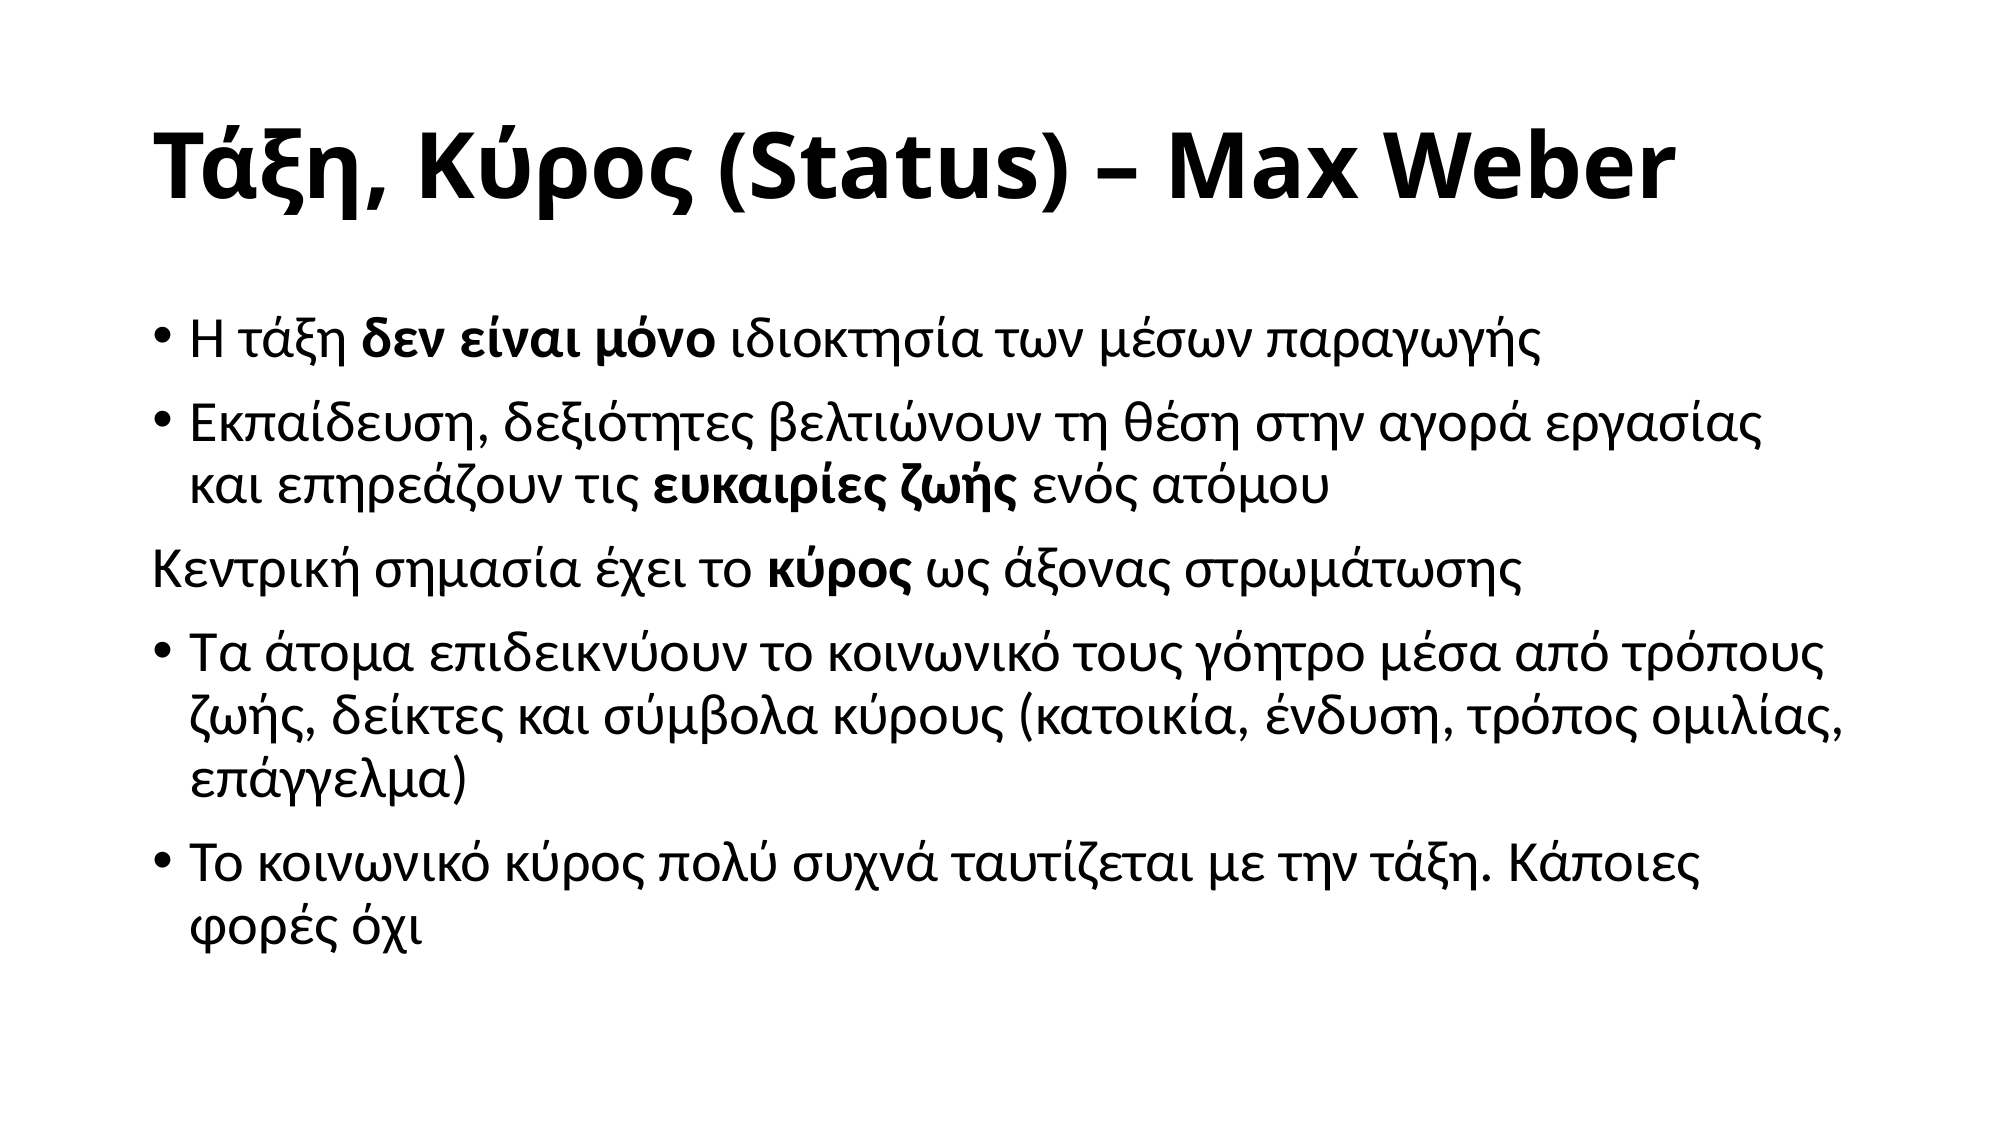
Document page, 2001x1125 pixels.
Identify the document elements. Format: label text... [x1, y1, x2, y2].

title Τάξη, Κύρος (Status) – Max Weber [137, 59, 1863, 278]
list Η τάξη δεν είναι μόνο ιδιοκτησία των μέσων παραγωγής Εκπαίδευση, δεξιότητες βελτιώνουν τη θέση στην αγορά εργασίας και επηρεάζουν τις ευκαιρίες ζωής ενός ατόμου Κεντρική σημασία έχει το κύρος ως άξονας στρωμάτωσης Τα άτομα επιδεικνύουν το κοινωνικό τους γόητρο μέσα από τρόπους ζωής, δείκτες και σύμβολα κύρους (κατοικία, ένδυση, τρόπος ομιλίας, επάγγελμα) Το κοινωνικό κύρος πολύ συχνά ταυτίζεται με την τάξη. Κάποιες φορές όχι [137, 299, 1863, 1014]
